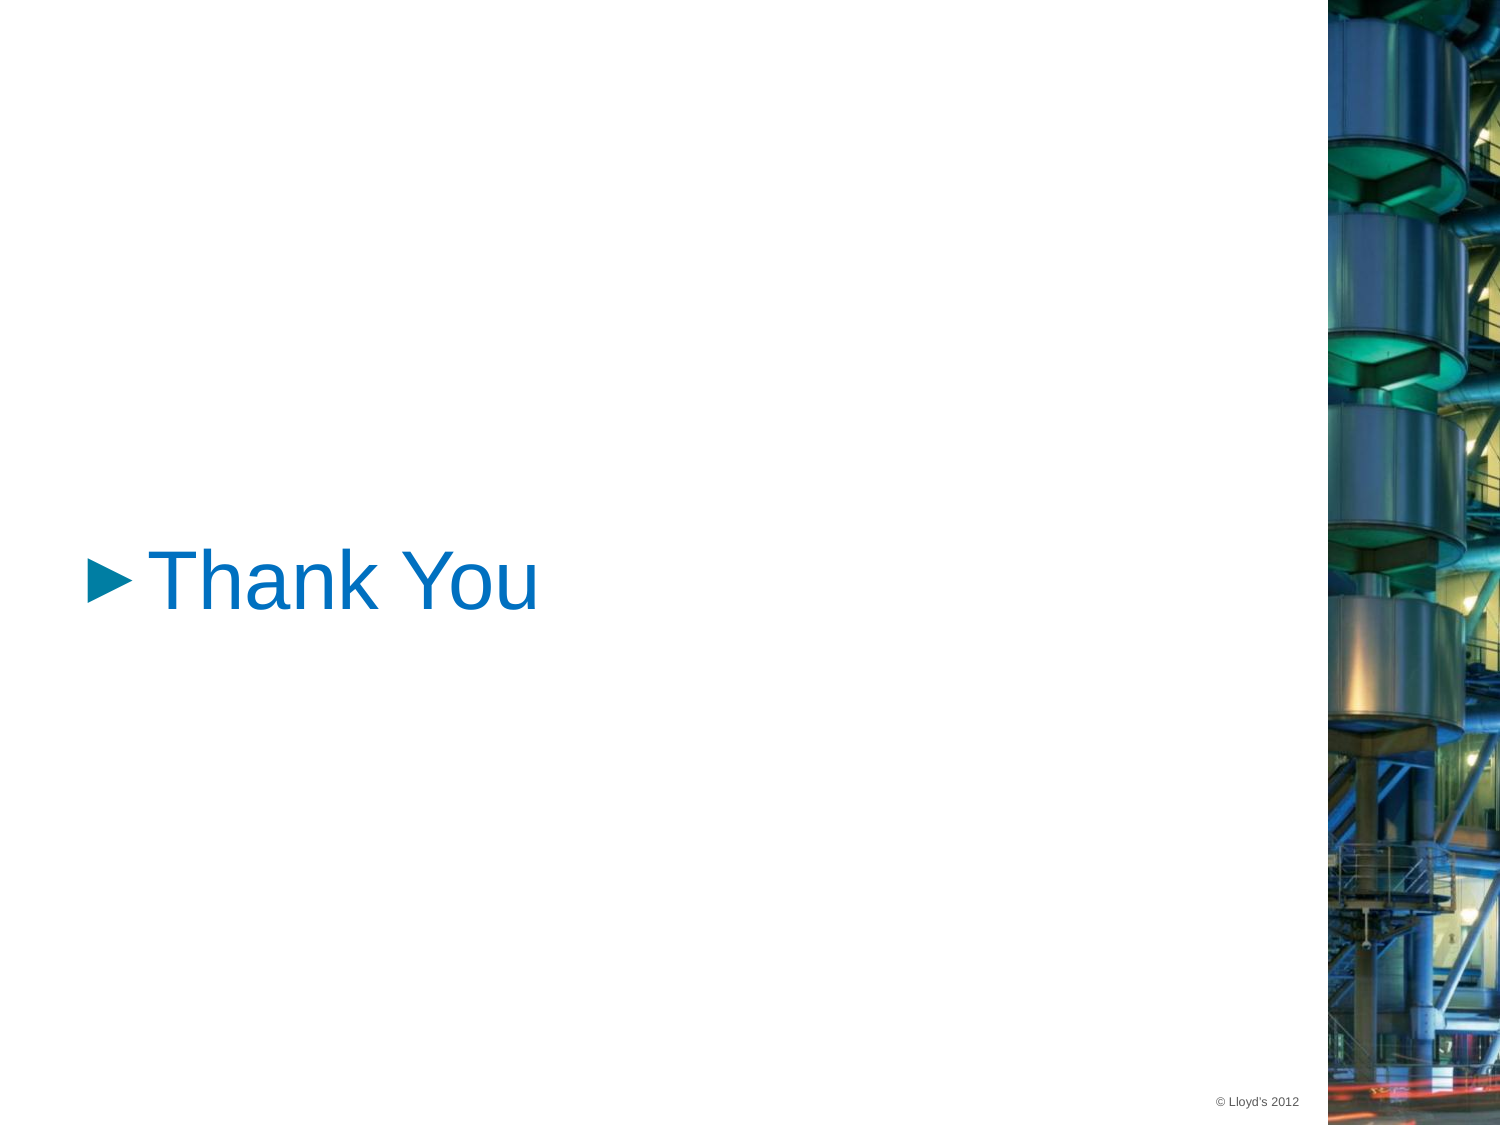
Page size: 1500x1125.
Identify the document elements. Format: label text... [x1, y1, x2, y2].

list Thank You [73, 206, 1300, 1016]
picture [1328, 0, 1500, 1125]
